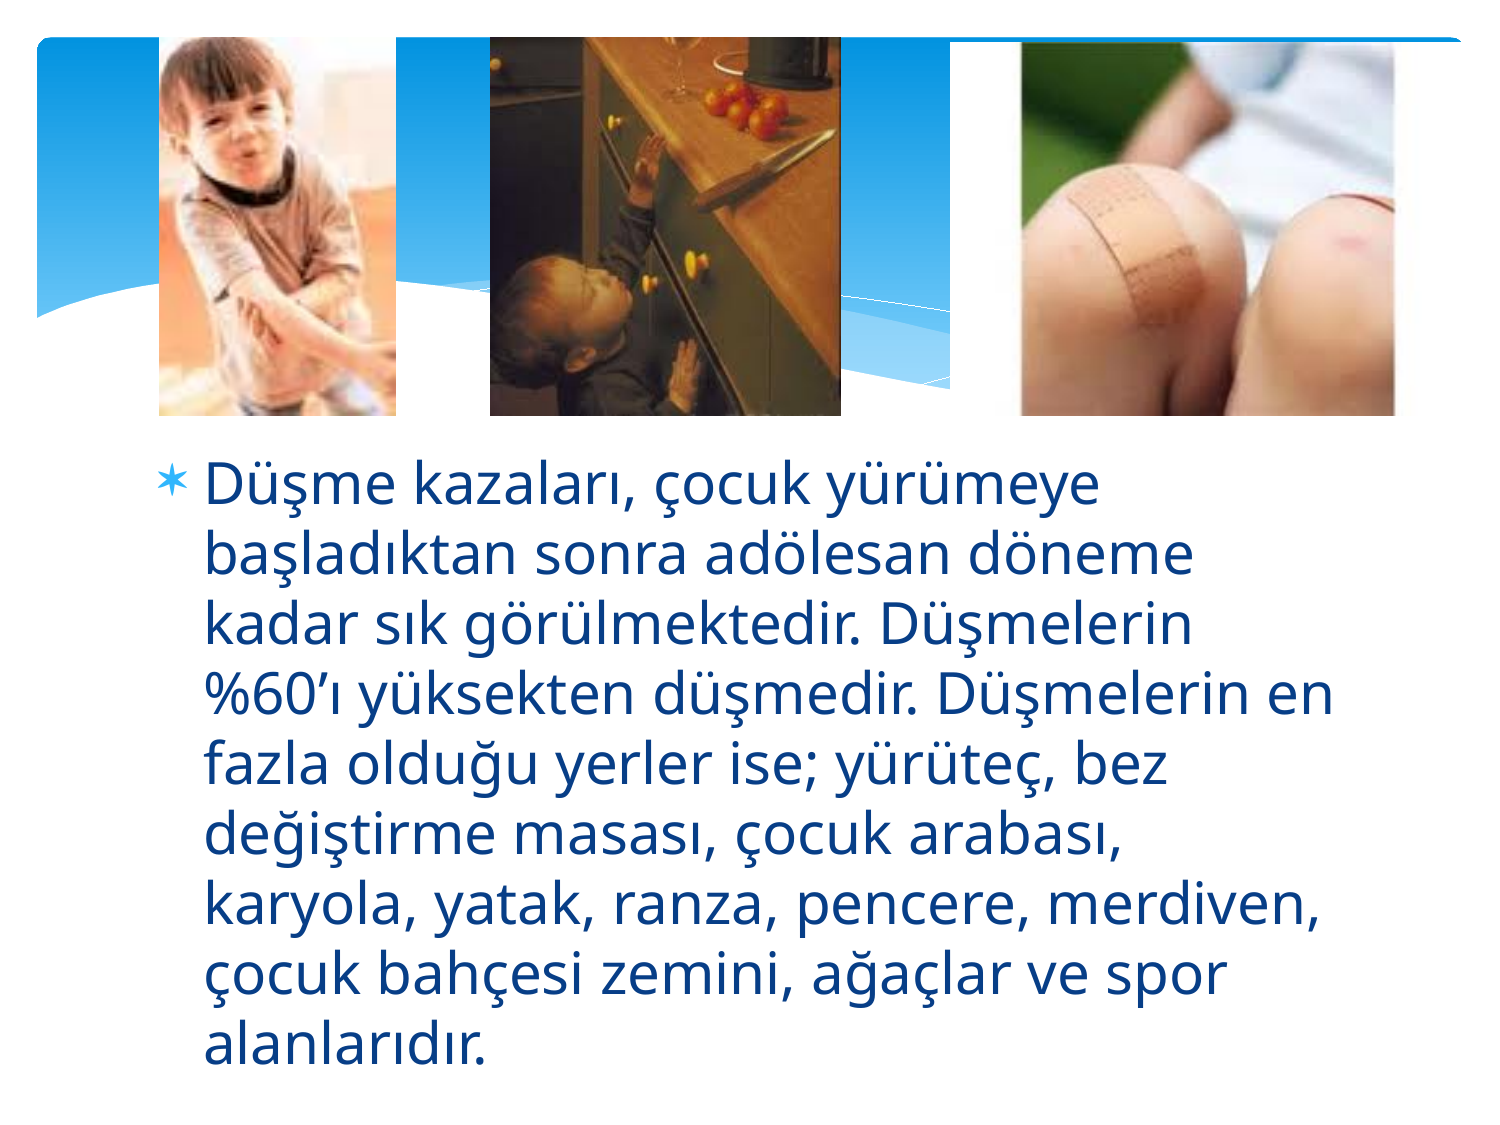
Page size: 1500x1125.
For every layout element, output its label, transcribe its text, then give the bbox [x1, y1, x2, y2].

picture [950, 42, 1468, 416]
picture [159, 36, 396, 416]
list Düşme kazaları, çocuk yürümeye başladıktan sonra adölesan döneme kadar sık görülmektedir. Düşmelerin %60’ı yüksekten düşmedir. Düşmelerin en fazla olduğu yerler ise; yürüteç, bez değiştirme masası, çocuk arabası, karyola, yatak, ranza, pencere, merdiven, çocuk bahçesi zemini, ağaçlar ve spor alanlarıdır. [143, 438, 1359, 1005]
picture [489, 36, 841, 416]
